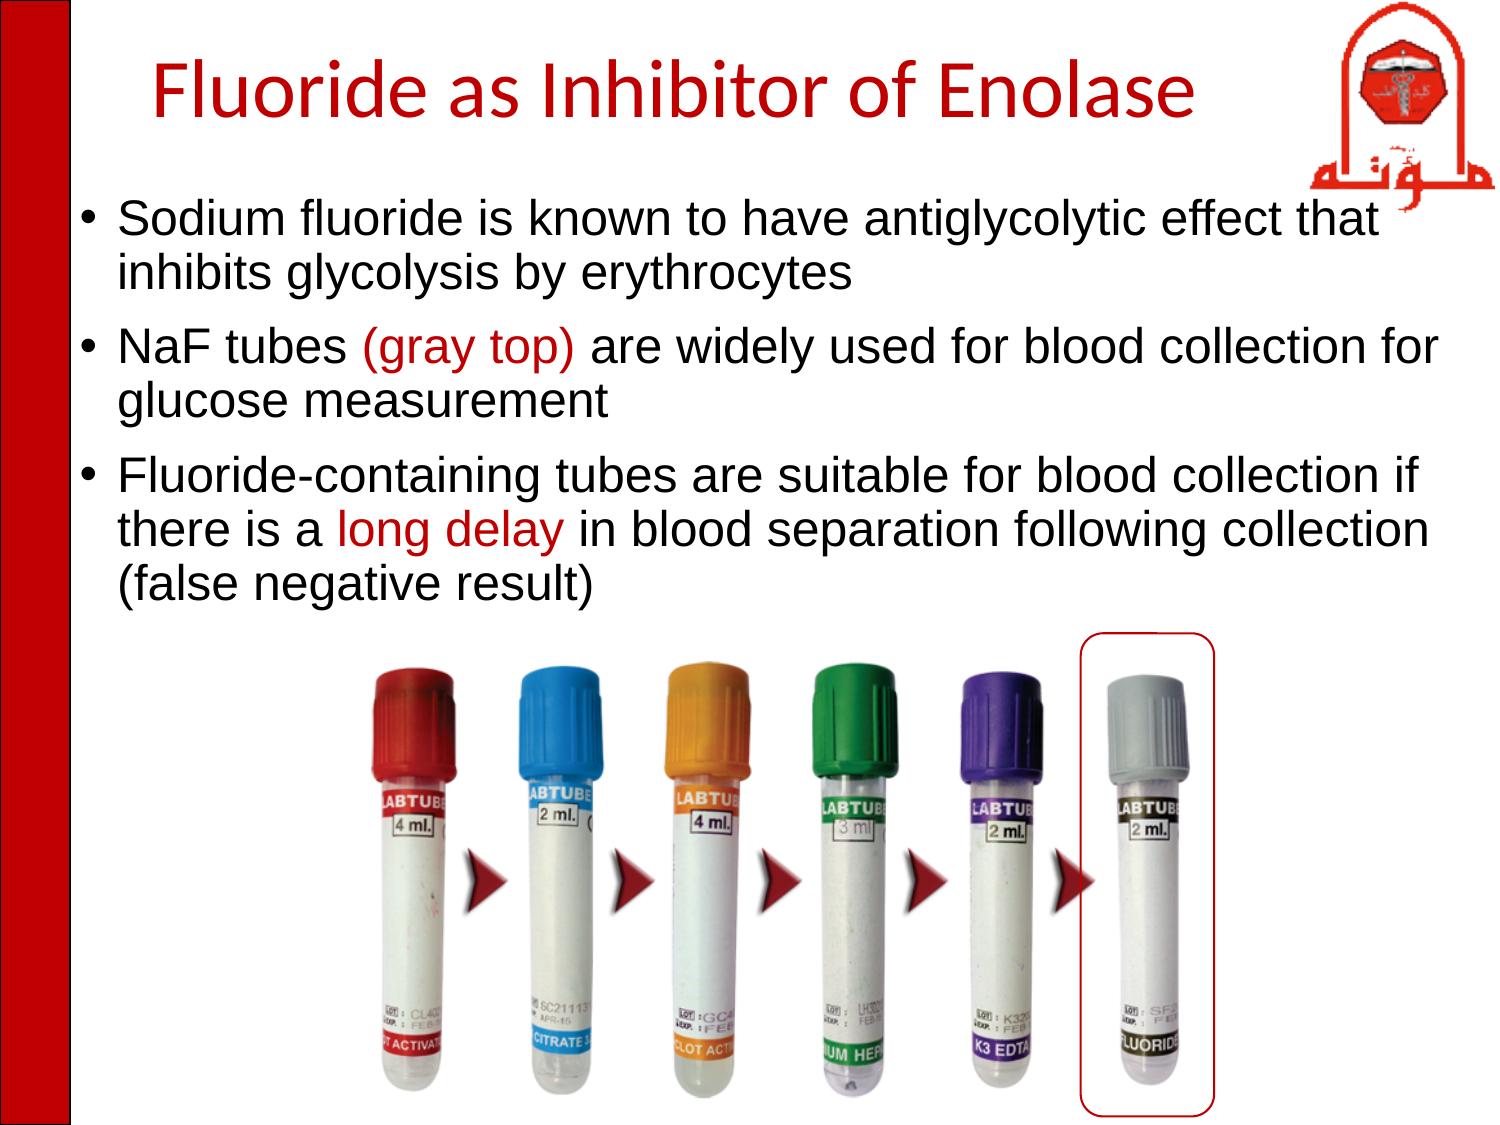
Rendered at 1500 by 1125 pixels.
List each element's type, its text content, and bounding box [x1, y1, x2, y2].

text_box [0, 0, 71, 1125]
picture [344, 634, 1215, 1118]
picture [1306, 0, 1495, 213]
title Fluoride as Inhibitor of Enolase [71, 0, 1304, 184]
list Sodium fluoride is known to have antiglycolytic effect that inhibits glycolysis by erythrocytes NaF tubes (gray top) are widely used for blood collection for glucose measurement Fluoride-containing tubes are suitable for blood collection if there is a long delay in blood separation following collection (false negative result) [71, 184, 1495, 1125]
